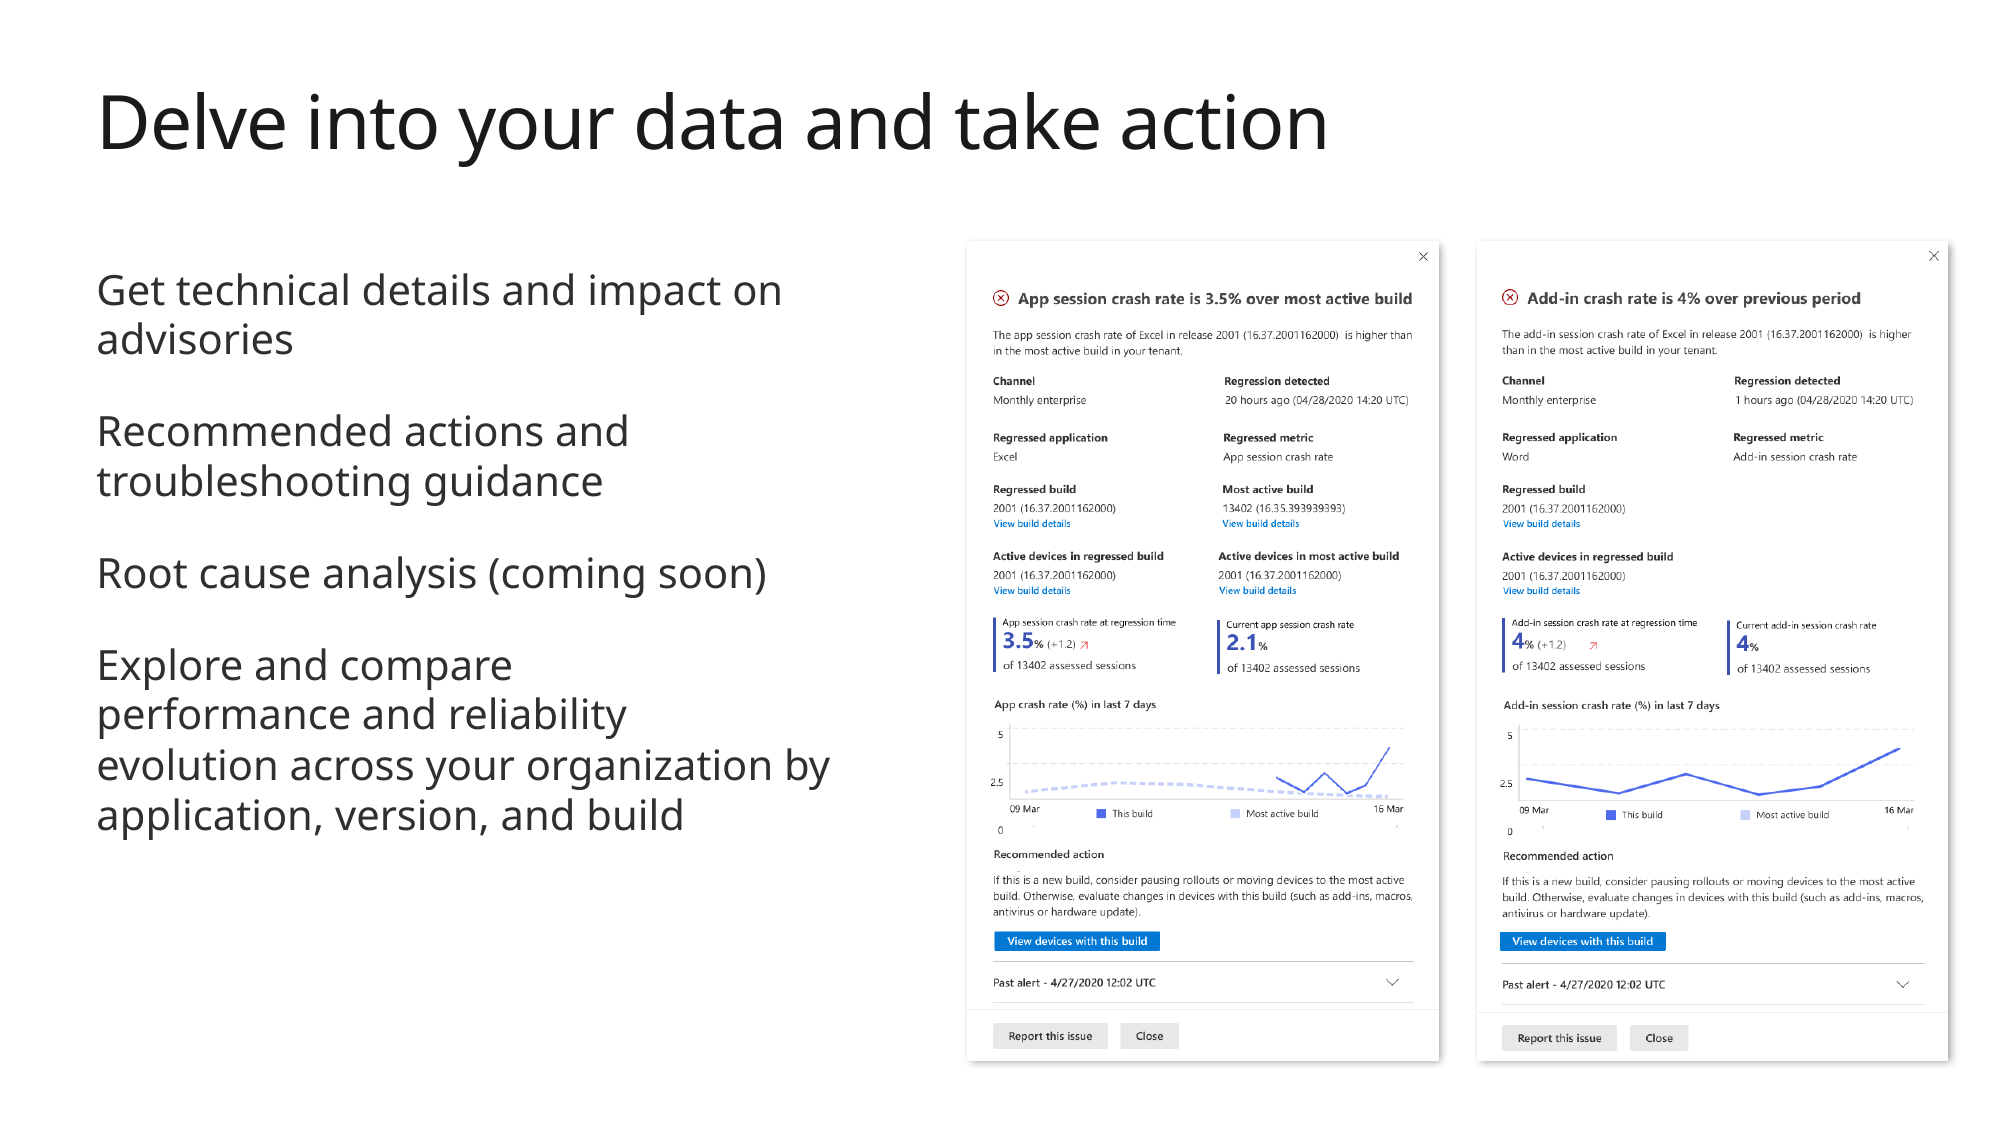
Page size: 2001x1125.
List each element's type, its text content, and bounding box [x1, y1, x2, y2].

text_box Delve into your data and take action [96, 74, 1904, 165]
text_box Get technical details and impact on advisories Recommended actions and troubleshooting guidance Root cause analysis (coming soon) Explore and compare performance and reliability evolution across your organization by application, version, and build [96, 263, 831, 839]
picture [967, 241, 1439, 1061]
picture [1476, 241, 1948, 1061]
